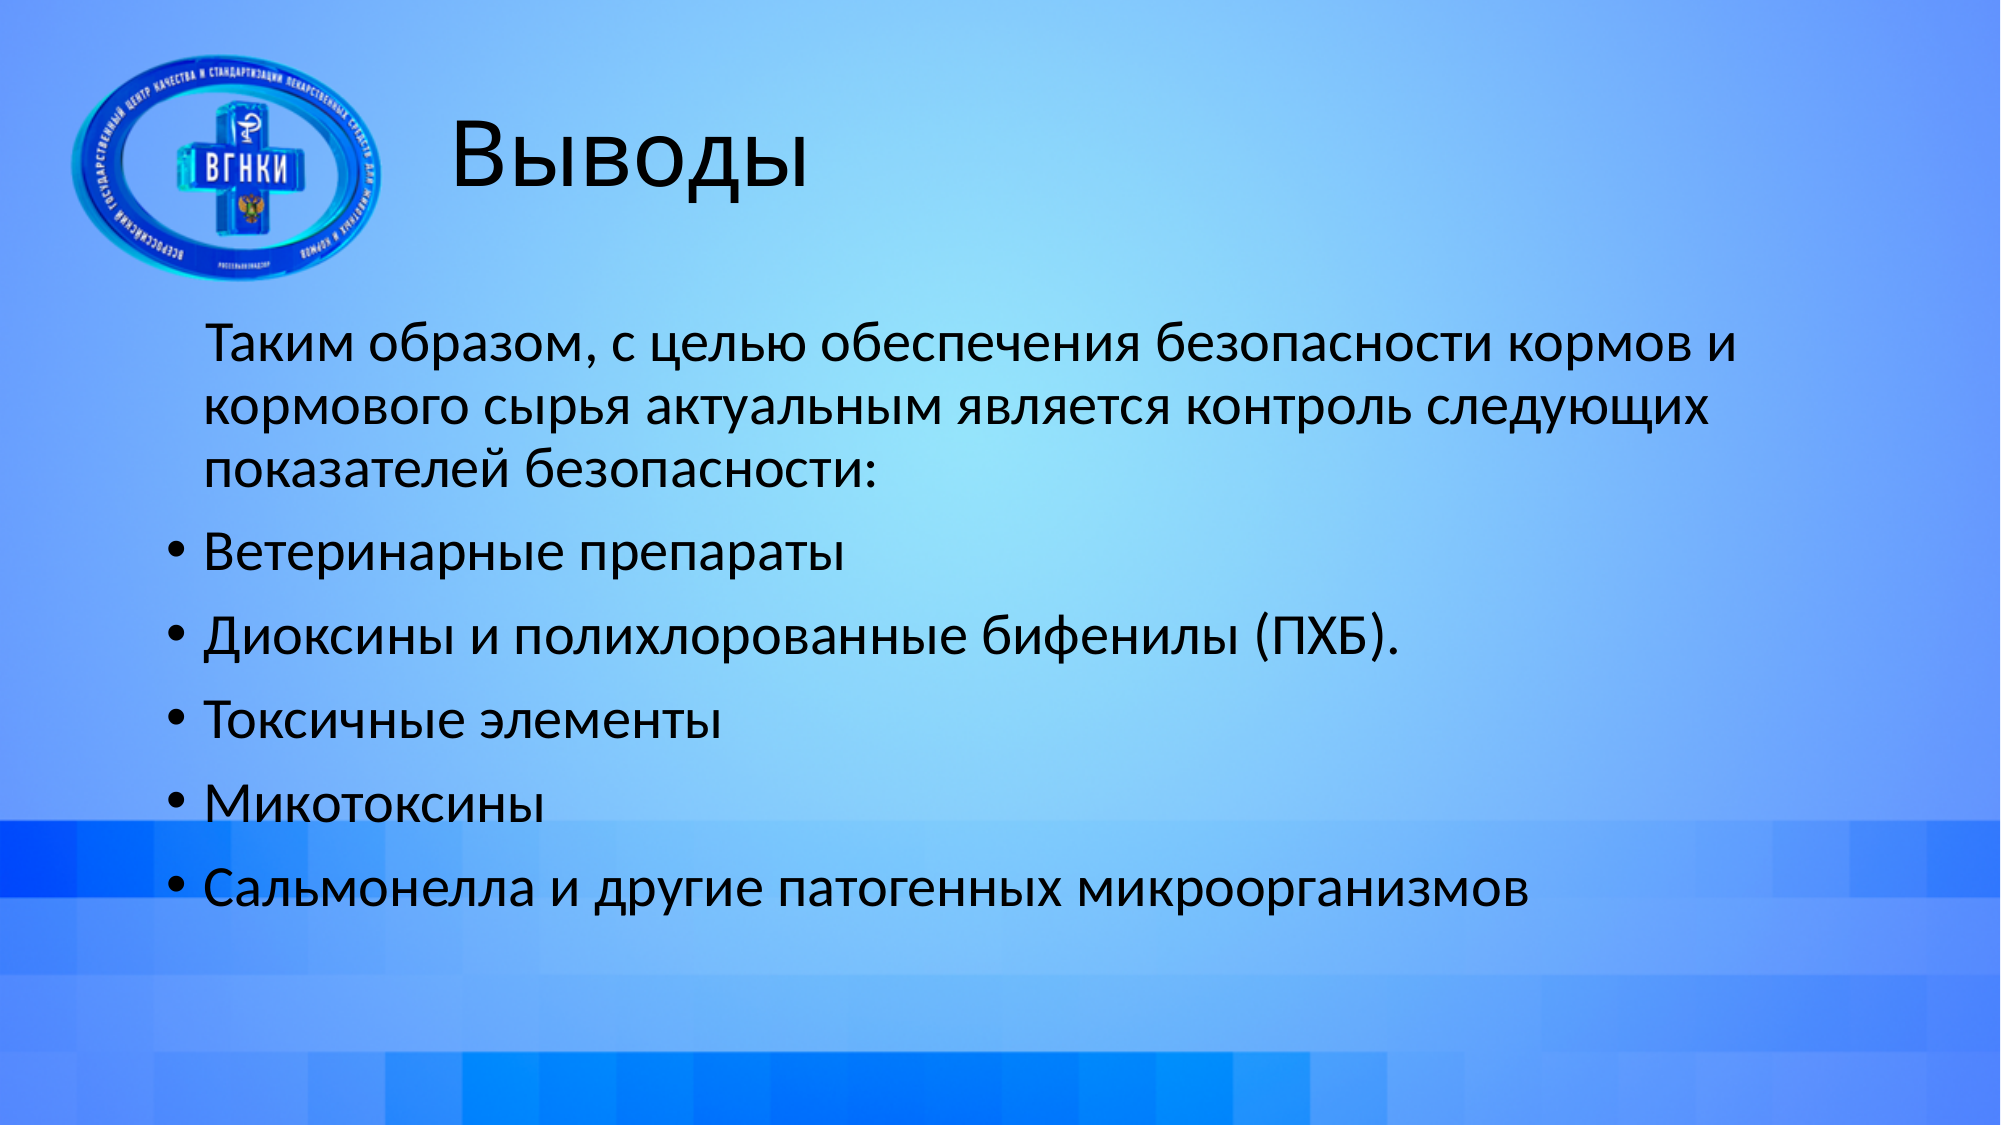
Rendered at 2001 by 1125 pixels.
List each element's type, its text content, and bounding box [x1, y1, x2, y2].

picture [0, 0, 2001, 1125]
list Таким образом, с целью обеспечения безопасности кормов и кормового сырья актуальным является контроль следующих показателей безопасности: Ветеринарные препараты Диоксины и полихлорованные бифенилы (ПХБ). Токсичные элементы Микотоксины Сальмонелла и другие патогенных микроорганизмов [150, 303, 1876, 1018]
title Выводы [433, 48, 2000, 266]
